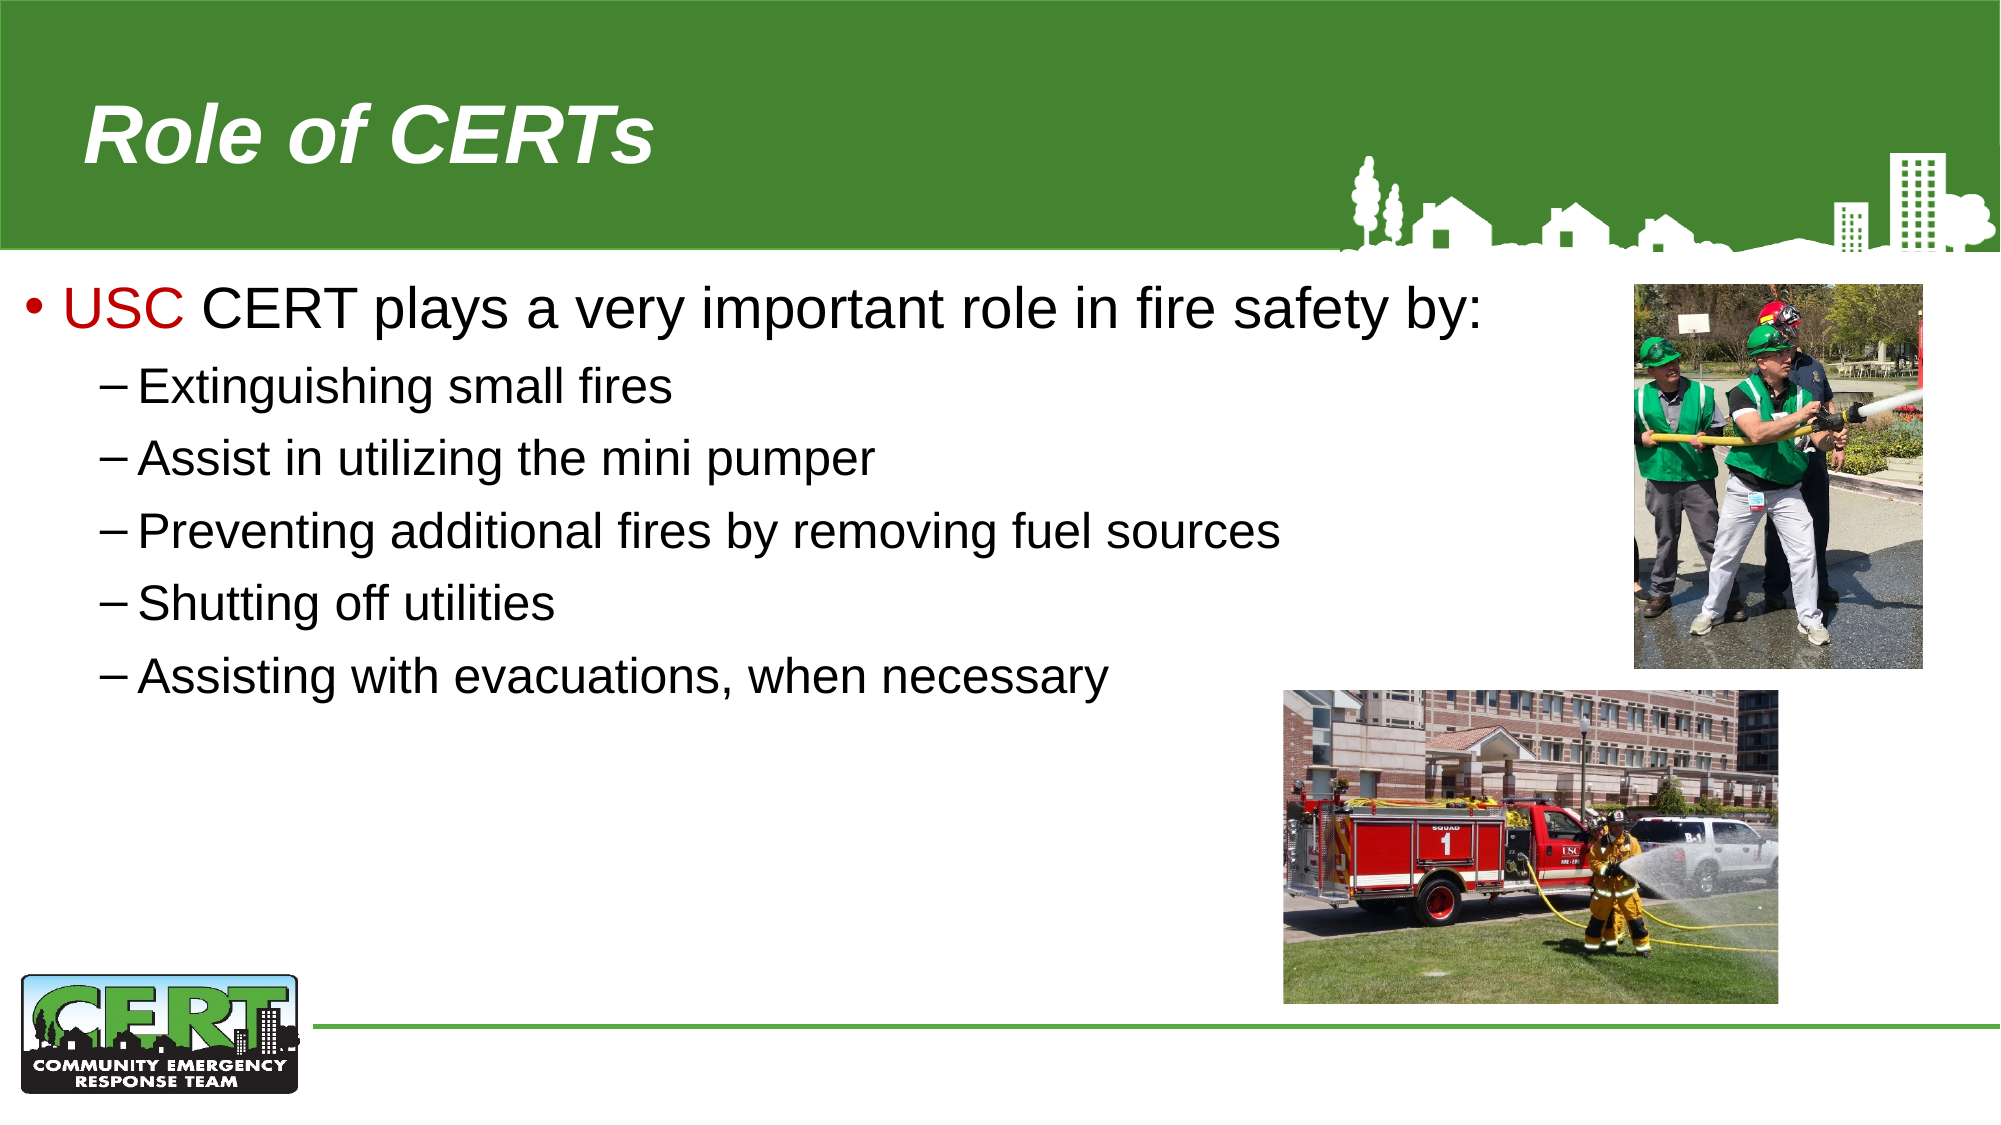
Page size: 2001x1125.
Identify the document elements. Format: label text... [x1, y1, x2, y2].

list USC CERT plays a very important role in fire safety by: Extinguishing small fires Assist in utilizing the mini pumper Preventing additional fires by removing fuel sources Shutting off utilities Assisting with evacuations, when necessary [9, 263, 1880, 1048]
picture [1340, 145, 2000, 252]
picture [19, 1048, 300, 1094]
picture [1283, 690, 1779, 1004]
title Role of CERTs [68, 52, 1339, 220]
picture [1634, 284, 1923, 669]
